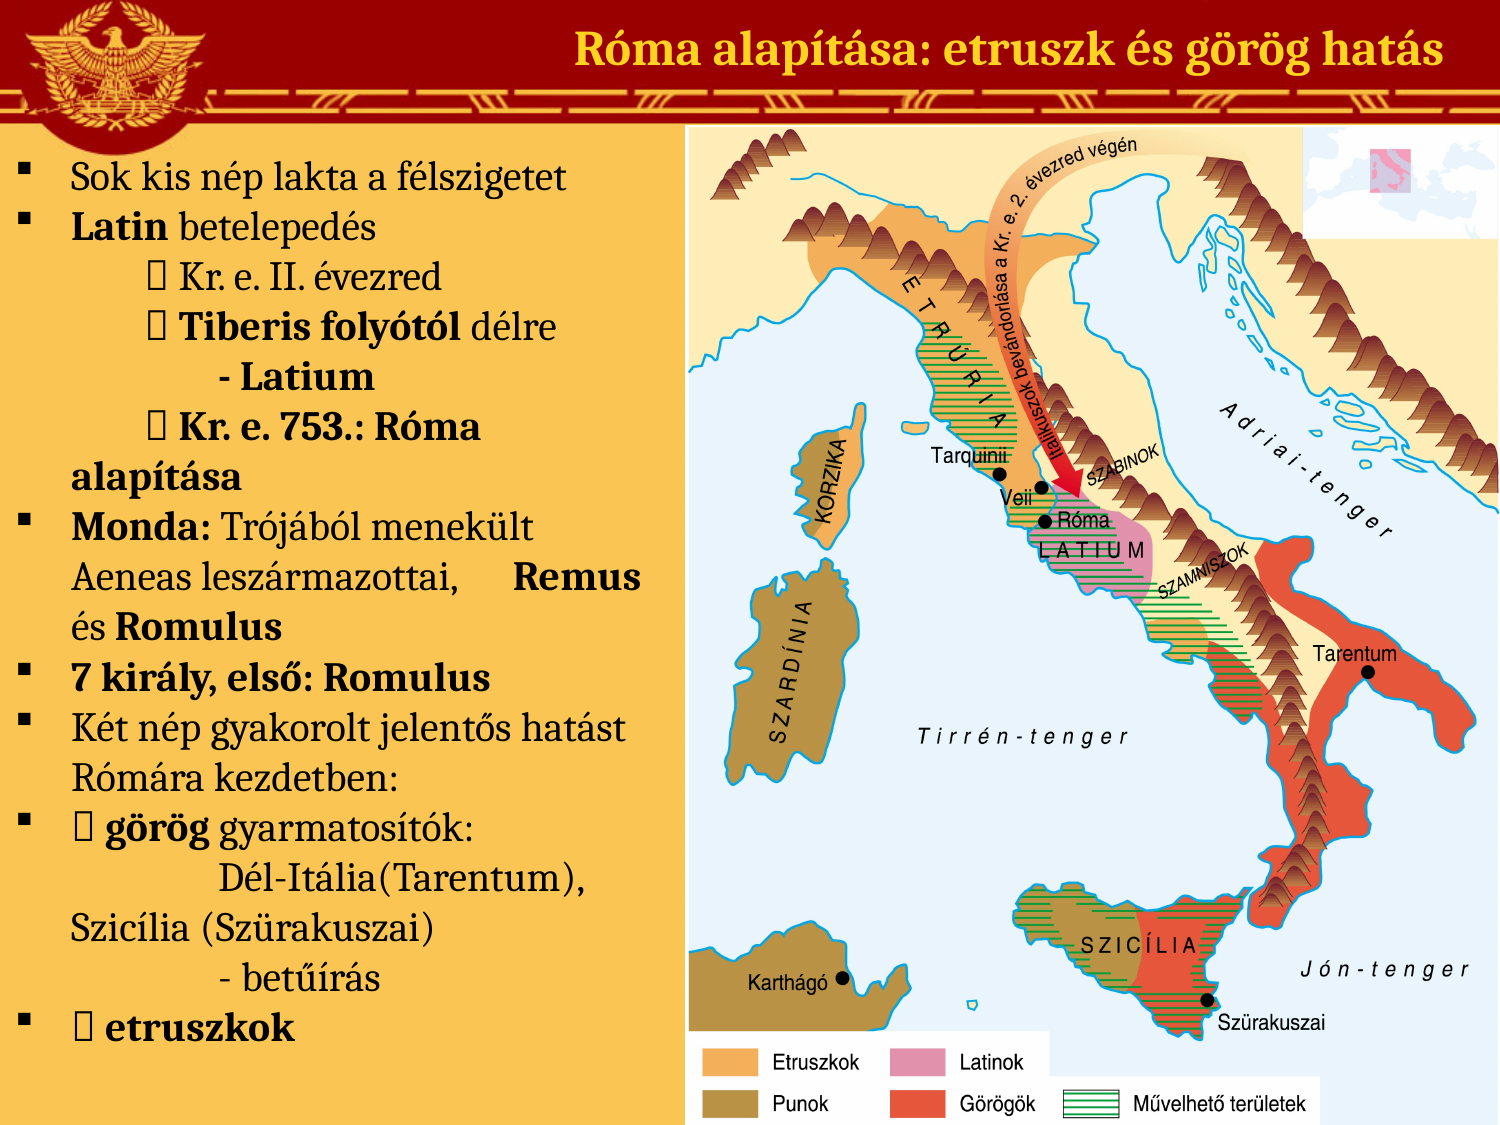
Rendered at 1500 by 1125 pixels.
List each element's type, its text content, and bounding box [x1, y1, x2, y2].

picture [0, 0, 1500, 1125]
text_box Sok kis nép lakta a félszigetet Latin betelepedés  Kr. e. II. évezred  Tiberis folyótól délre - Latium  Kr. e. 753.: Róma alapítása Monda: Trójából menekült Aeneas leszármazottai, Remus és Romulus 7 király, első: Romulus Két nép gyakorolt jelentős hatást Rómára kezdetben:  görög gyarmatosítók: Dél-Itália(Tarentum), Szicília (Szürakuszai) - betűírás  etruszkok [0, 141, 685, 1125]
picture [1230, 260, 1239, 270]
picture [1217, 229, 1237, 248]
picture [1205, 249, 1214, 271]
title Róma alapítása: etruszk és görög hatás [29, 0, 1471, 90]
